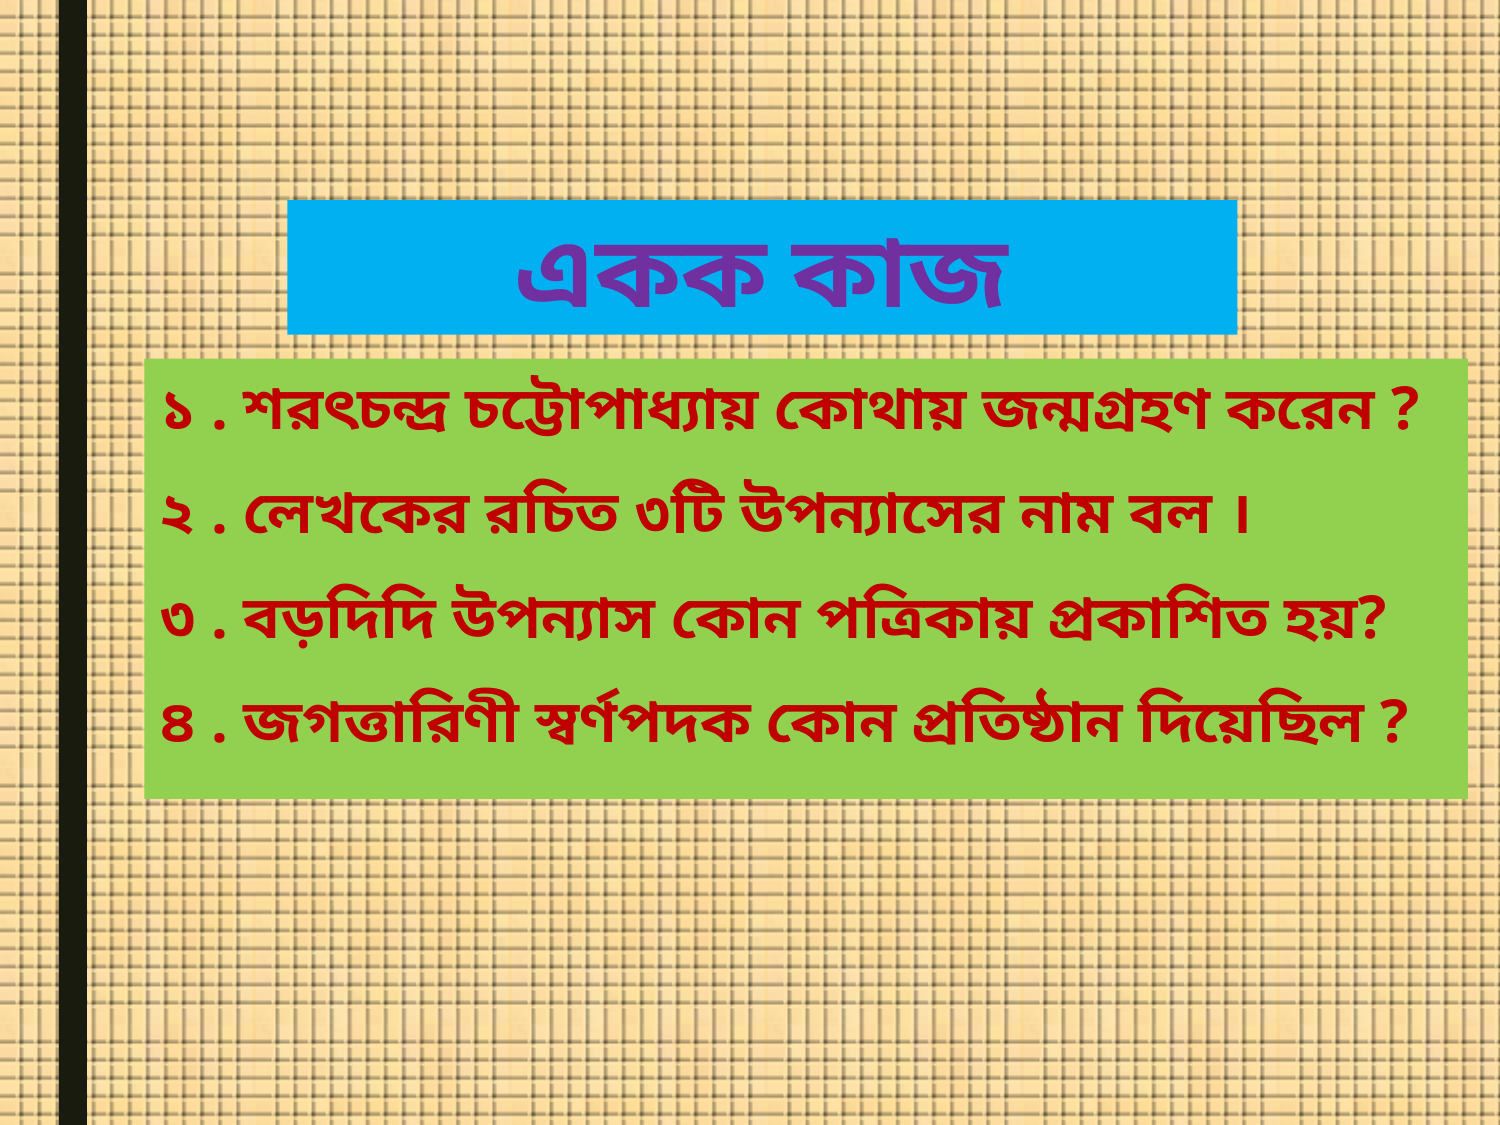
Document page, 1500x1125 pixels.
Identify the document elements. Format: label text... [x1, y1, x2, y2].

picture [0, 0, 58, 1125]
text_box একক কাজ [287, 200, 1238, 335]
picture [87, 0, 1500, 1125]
list ১ . শরৎচন্দ্র চট্টোপাধ্যায় কোথায় জন্মগ্রহণ করেন ? ২ . লেখকের রচিত ৩টি উপন্যাসের নাম বল । ৩ . বড়দিদি উপন্যাস কোন পত্রিকায় প্রকাশিত হয়? ৪ . জগত্তারিণী স্বর্ণপদক কোন প্রতিষ্ঠান দিয়েছিল ? [144, 358, 1468, 799]
